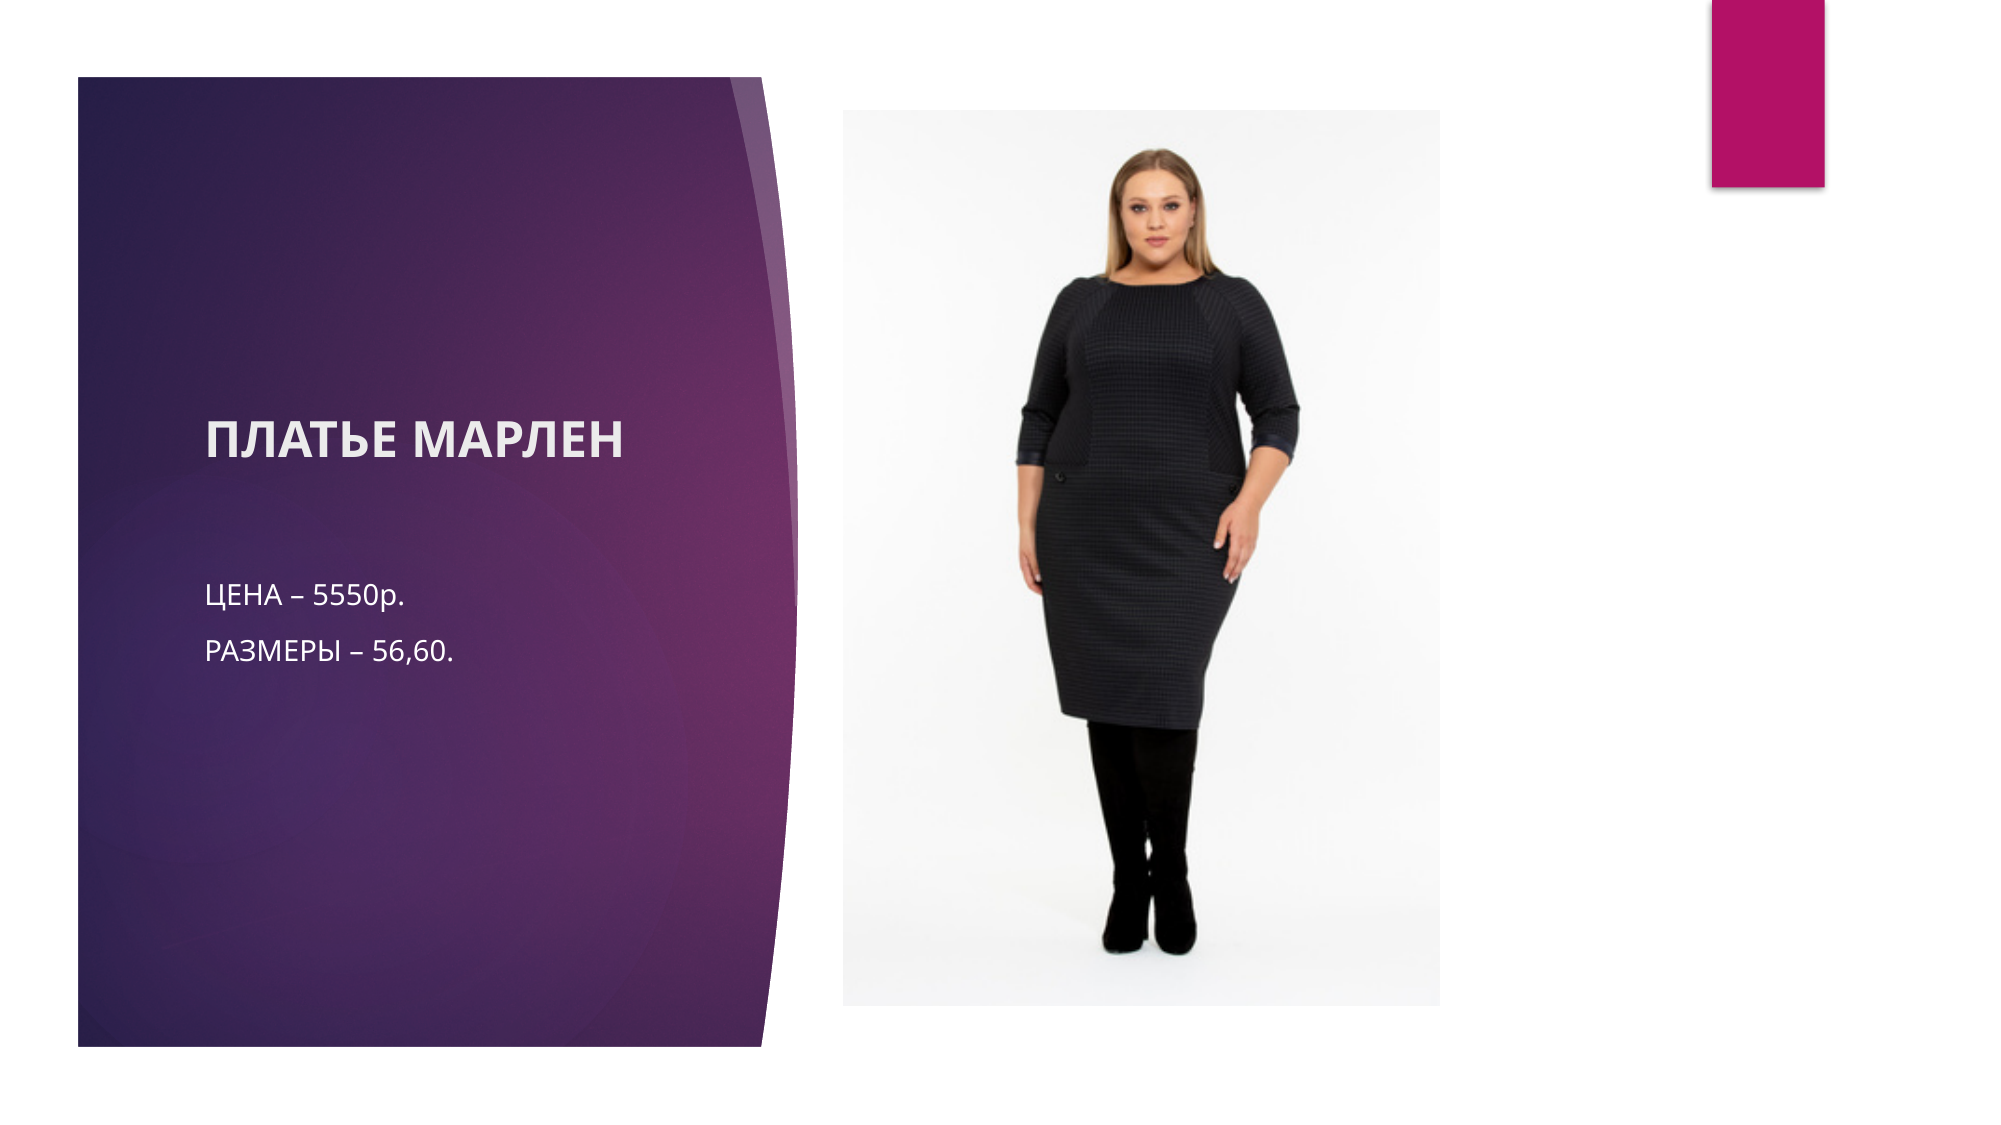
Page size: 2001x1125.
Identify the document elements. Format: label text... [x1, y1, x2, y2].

list ЦЕНА – 5550р. РАЗМЕРЫ – 56,60. [189, 513, 648, 989]
title ПЛАТЬЕ МАРЛЕН [189, 212, 648, 475]
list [843, 110, 1441, 1006]
